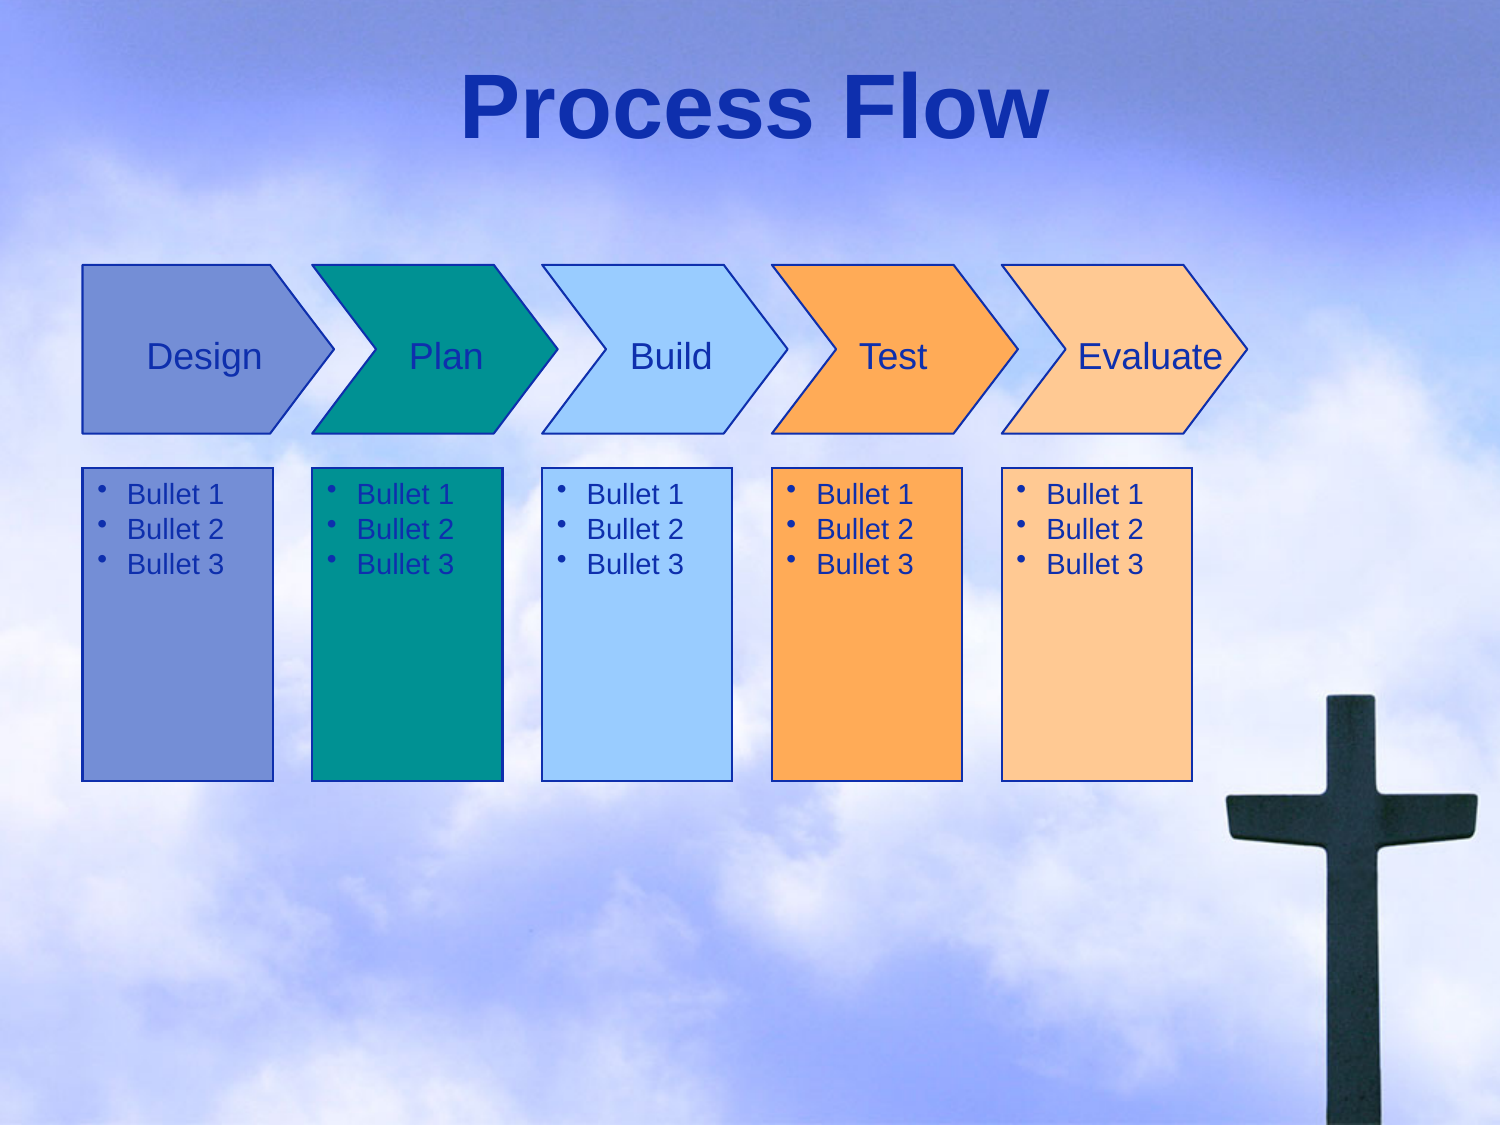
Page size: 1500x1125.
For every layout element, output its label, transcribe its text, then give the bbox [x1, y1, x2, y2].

text_box [1239, 338, 1248, 361]
text_box Build [615, 324, 729, 374]
text_box [312, 264, 558, 434]
text_box Bullet 1 Bullet 2 Bullet 3 [542, 467, 733, 781]
text_box Design [131, 324, 279, 374]
text_box Bullet 1 Bullet 2 Bullet 3 [771, 467, 963, 781]
text_box Plan [394, 324, 500, 374]
text_box [771, 264, 1018, 434]
picture [0, 0, 1500, 1125]
text_box Bullet 1 Bullet 2 Bullet 3 [1001, 467, 1193, 781]
text_box Bullet 1 Bullet 2 Bullet 3 [82, 467, 273, 781]
text_box [1001, 353, 1229, 434]
text_box [82, 264, 335, 434]
text_box Test [844, 324, 948, 374]
text_box [1001, 264, 1229, 345]
text_box Evaluate [1062, 324, 1239, 374]
text_box Bullet 1 Bullet 2 Bullet 3 [312, 467, 503, 781]
text_box [542, 264, 788, 434]
title Process Flow [75, 42, 1436, 161]
